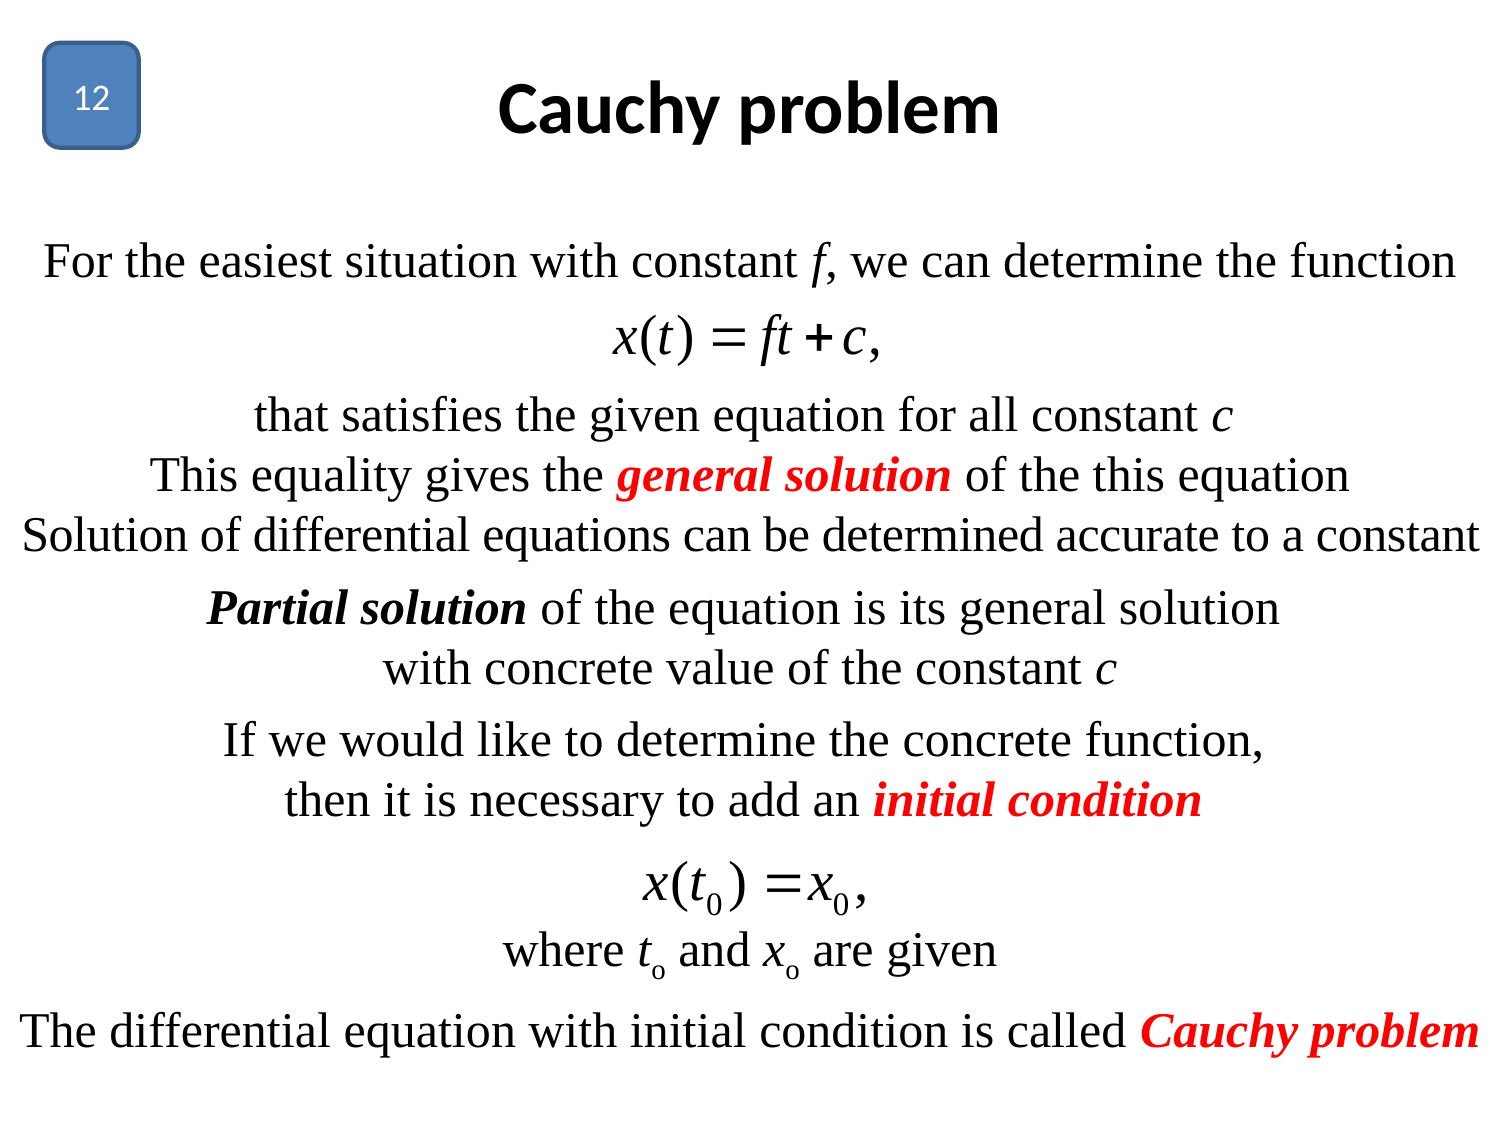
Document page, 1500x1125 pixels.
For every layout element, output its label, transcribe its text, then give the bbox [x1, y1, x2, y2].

text_box [0, 1, 1500, 75]
text_box 12 [42, 75, 141, 150]
list For the easiest situation with constant f, we can determine the function that satisfies the given equation for all constant c This equality gives the general solution of the this equation Solution of differential equations can be determined accurate to a constant Partial solution of the equation is its general solution with concrete value of the constant c If we would like to determine the concrete function, then it is necessary to add an initial condition where to and xo are given The differential equation with initial condition is called Cauchy problem [0, 219, 1500, 1125]
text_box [632, 843, 881, 929]
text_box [602, 302, 892, 379]
title Cauchy problem [75, 75, 1425, 163]
